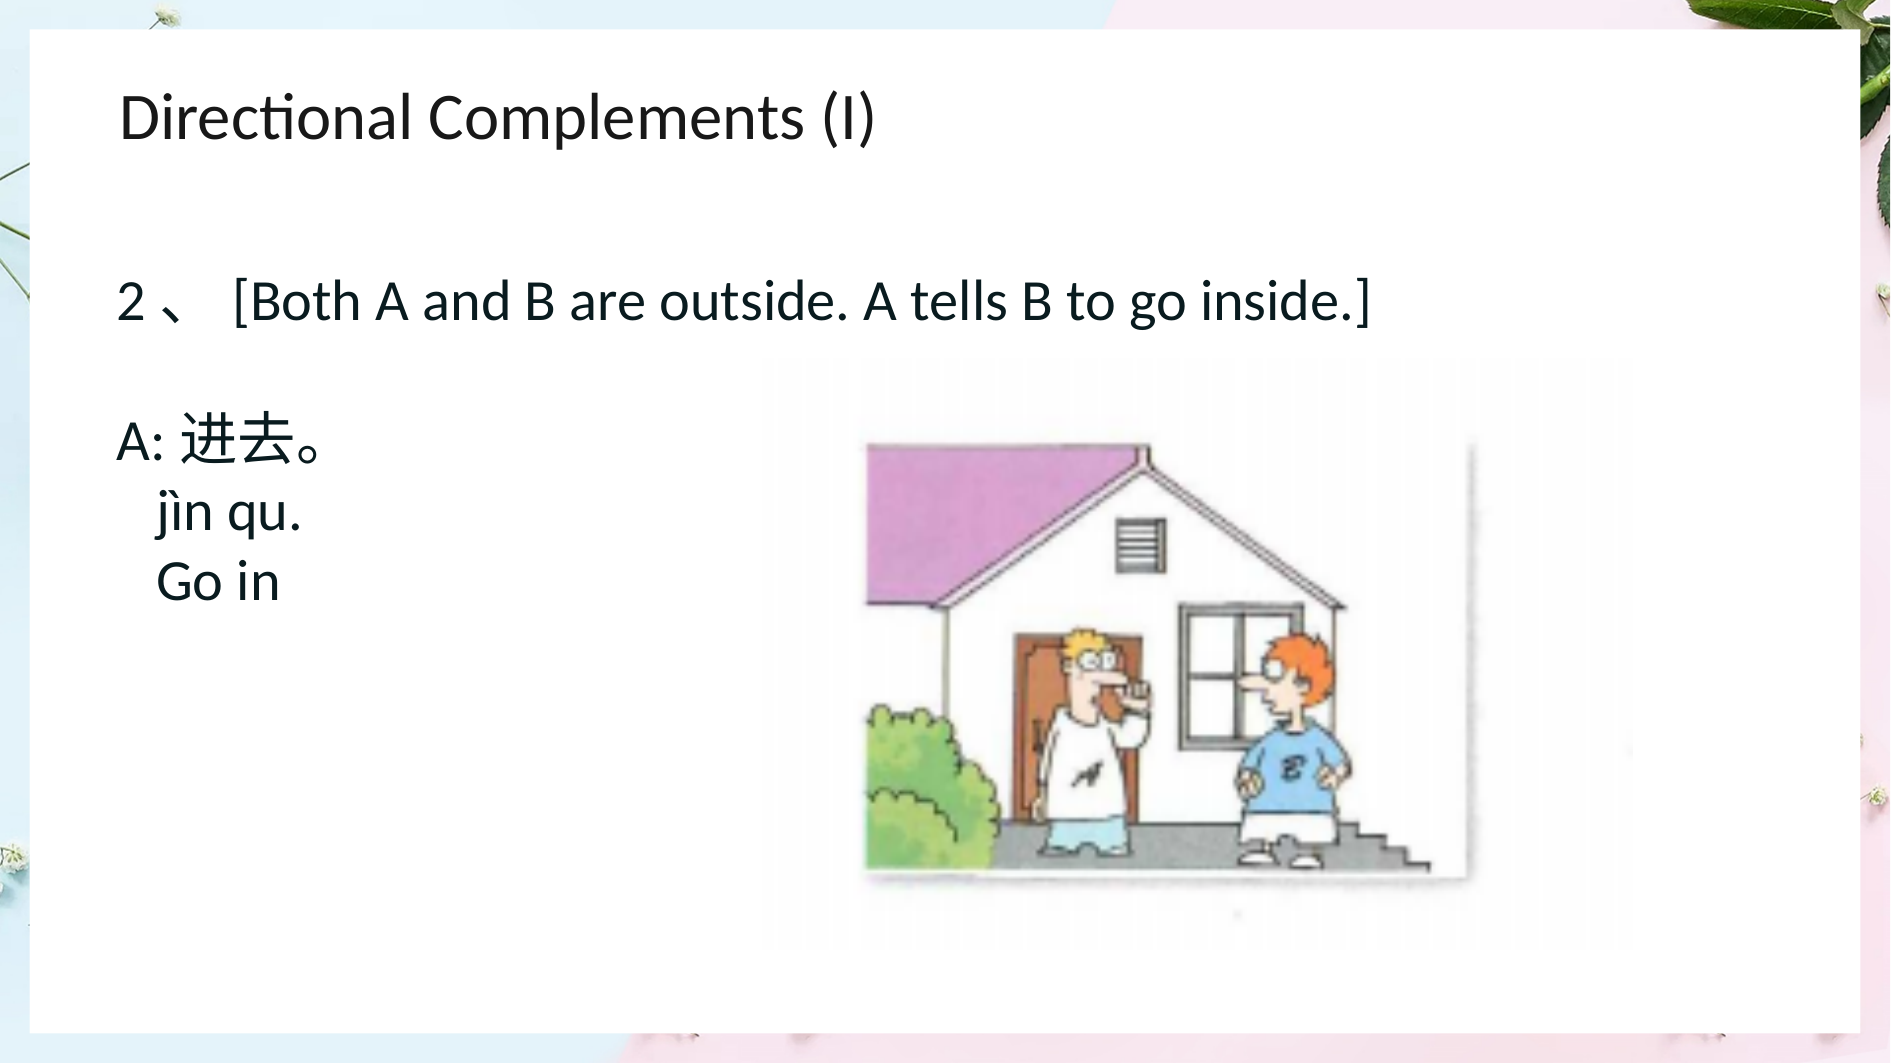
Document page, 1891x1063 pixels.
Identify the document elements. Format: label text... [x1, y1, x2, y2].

text_box [28, 27, 1862, 1035]
text_box 2、[Both A and B are outside. A tells B to go inside.] A:进去。 jìn qu. Go in [101, 184, 1822, 760]
text_box Directional Complements (I) [104, 65, 1183, 161]
picture [0, 0, 1891, 1063]
